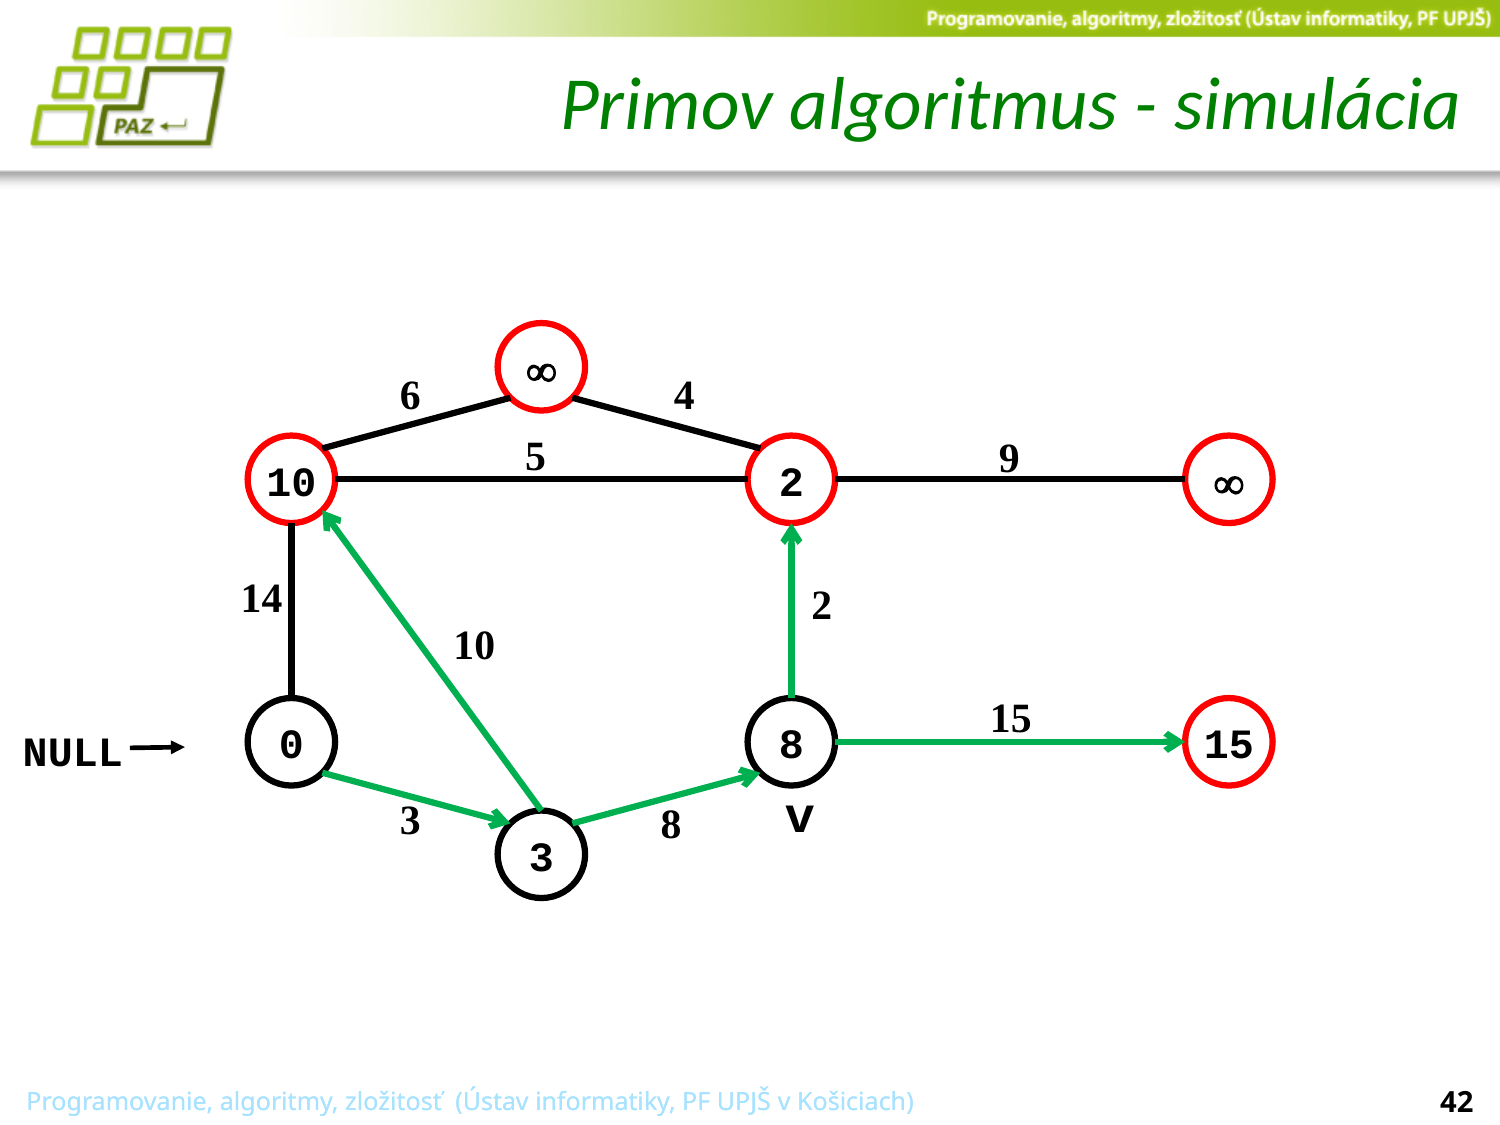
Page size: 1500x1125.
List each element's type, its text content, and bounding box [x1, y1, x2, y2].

text_box 5 [510, 421, 561, 478]
text_box 2 [796, 570, 848, 636]
text_box 4 [659, 360, 710, 399]
text_box 9 [984, 423, 1035, 478]
text_box 0 [247, 698, 317, 786]
text_box  [1185, 435, 1273, 524]
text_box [322, 400, 511, 446]
text_box 2 [747, 435, 835, 523]
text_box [572, 400, 761, 446]
text_box 8 [130, 749, 138, 754]
text_box 3 [385, 829, 436, 851]
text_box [572, 775, 761, 821]
text_box 15 [974, 682, 1047, 740]
text_box NULL [7, 717, 138, 782]
text_box 8 [747, 698, 835, 780]
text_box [322, 510, 542, 811]
text_box 14 [225, 562, 286, 628]
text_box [322, 817, 511, 821]
text_box 15 [1185, 698, 1273, 786]
text_box v [769, 774, 830, 850]
text_box 8 [645, 829, 697, 855]
text_box  [497, 323, 586, 411]
text_box 6 [385, 360, 436, 399]
text_box 3 [497, 810, 586, 899]
picture [0, 0, 1500, 1125]
text_box 10 [247, 435, 335, 523]
title Primov algoritmus - simulácia [343, 46, 1477, 135]
